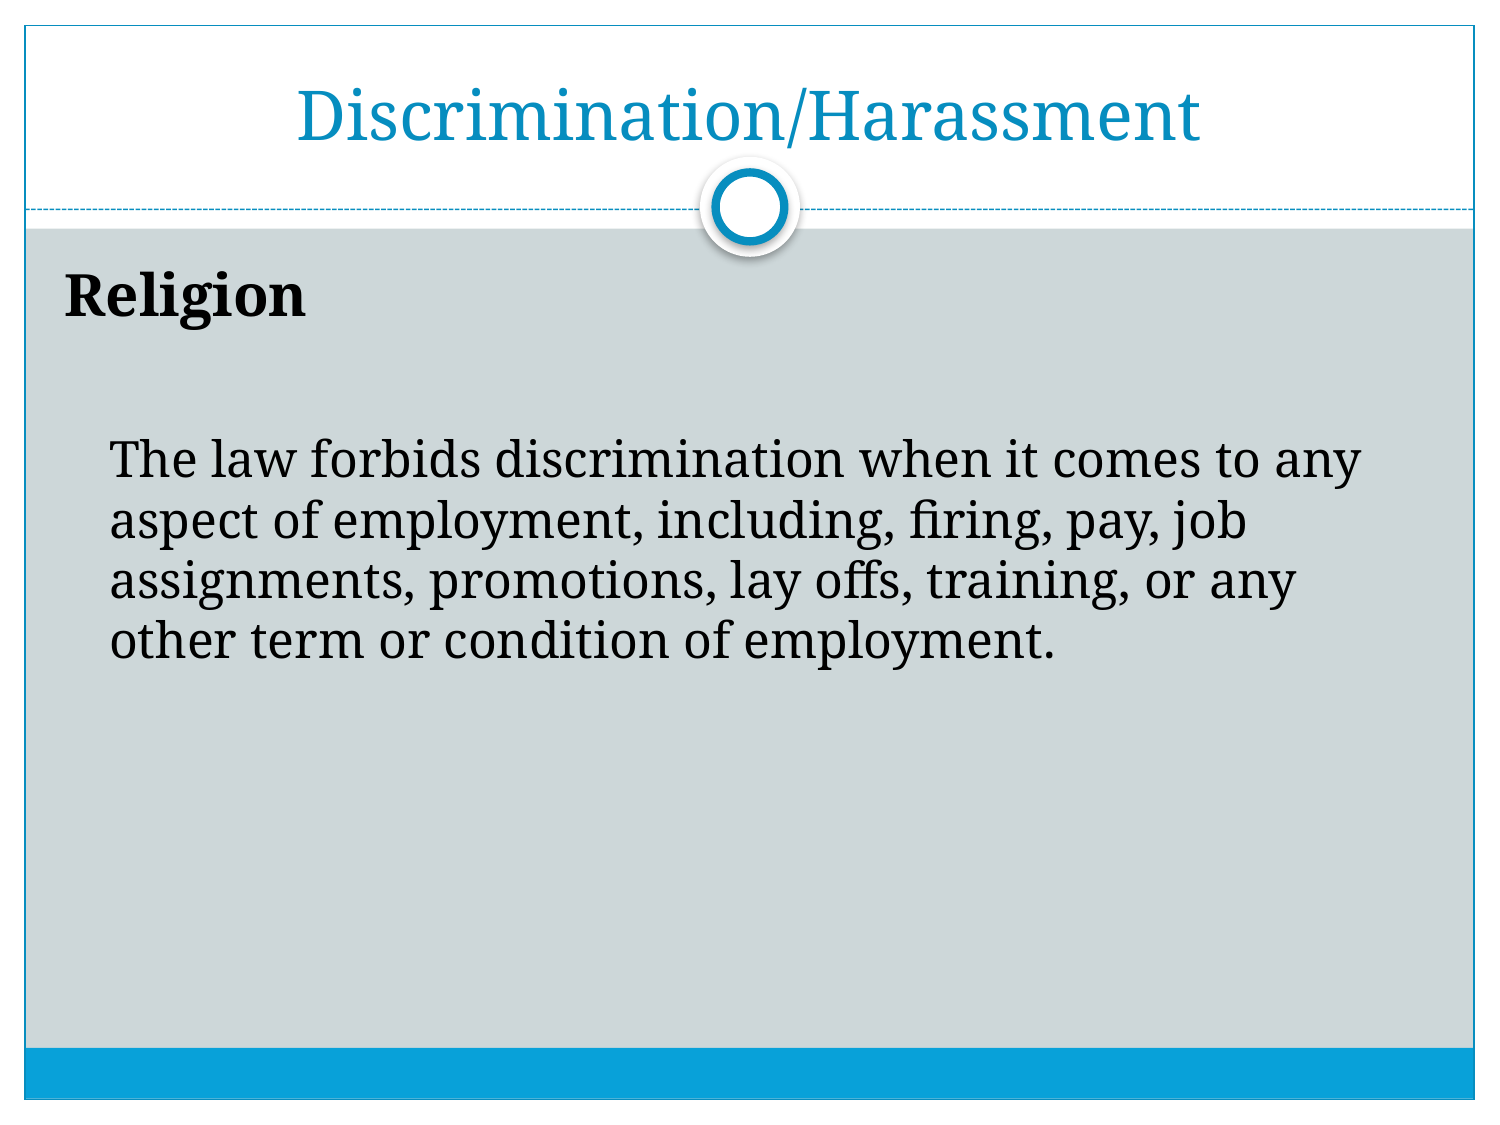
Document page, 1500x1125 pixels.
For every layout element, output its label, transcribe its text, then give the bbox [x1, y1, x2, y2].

title Discrimination/Harassment [49, 37, 1450, 162]
list Religion The law forbids discrimination when it comes to any aspect of employment, including, firing, pay, job assignments, promotions, lay offs, training, or any other term or condition of employment. [49, 250, 1445, 1001]
